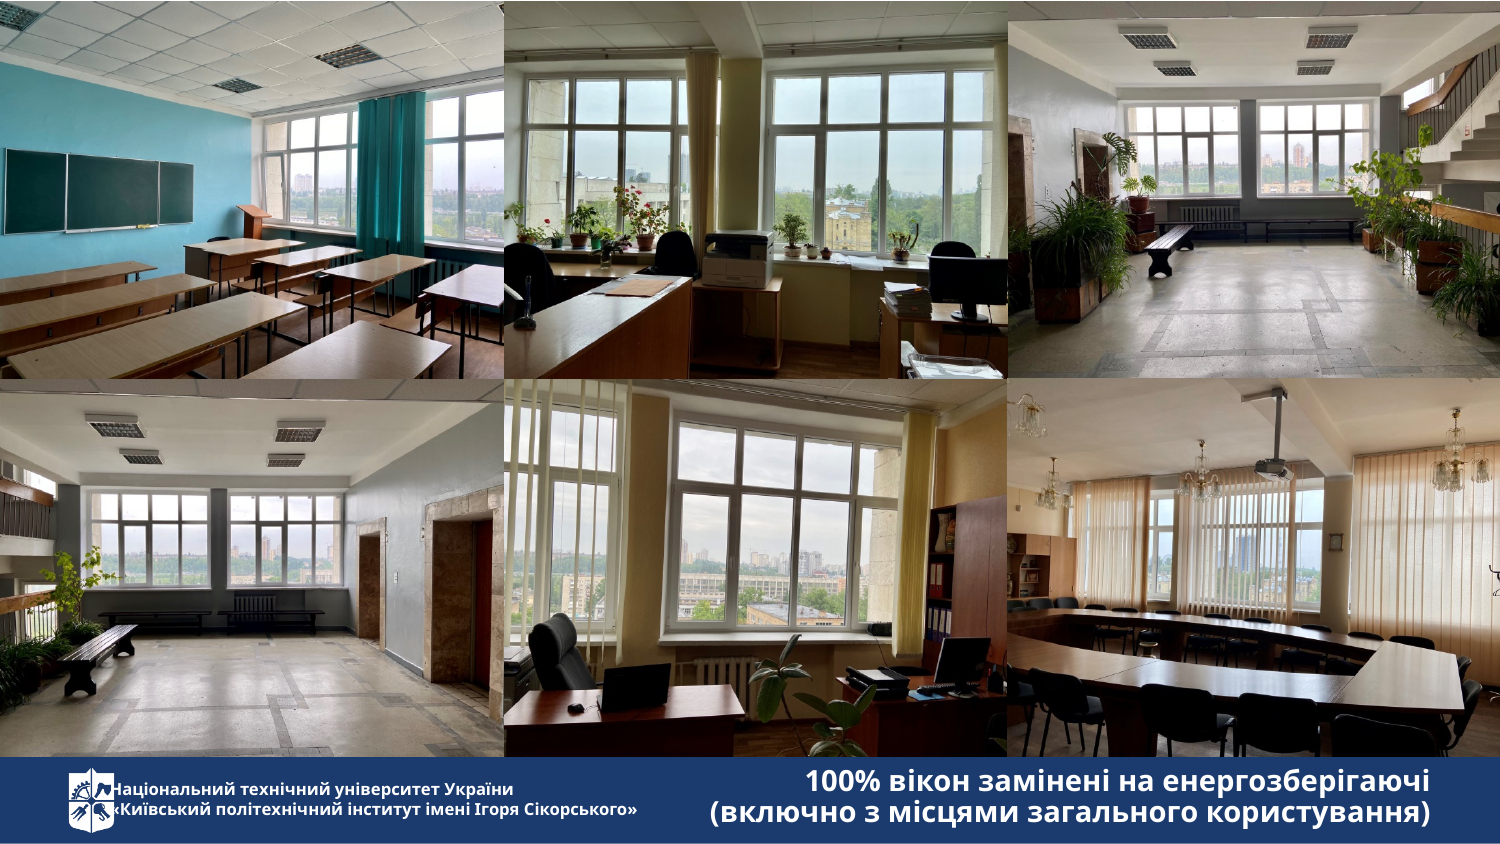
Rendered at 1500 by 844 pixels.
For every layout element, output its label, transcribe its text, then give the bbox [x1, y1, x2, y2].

list 100% вікон замінені на енергозберігаючі (включно з місцями загального користування) [651, 760, 1443, 828]
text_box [0, 1, 1500, 758]
picture [66, 767, 116, 833]
